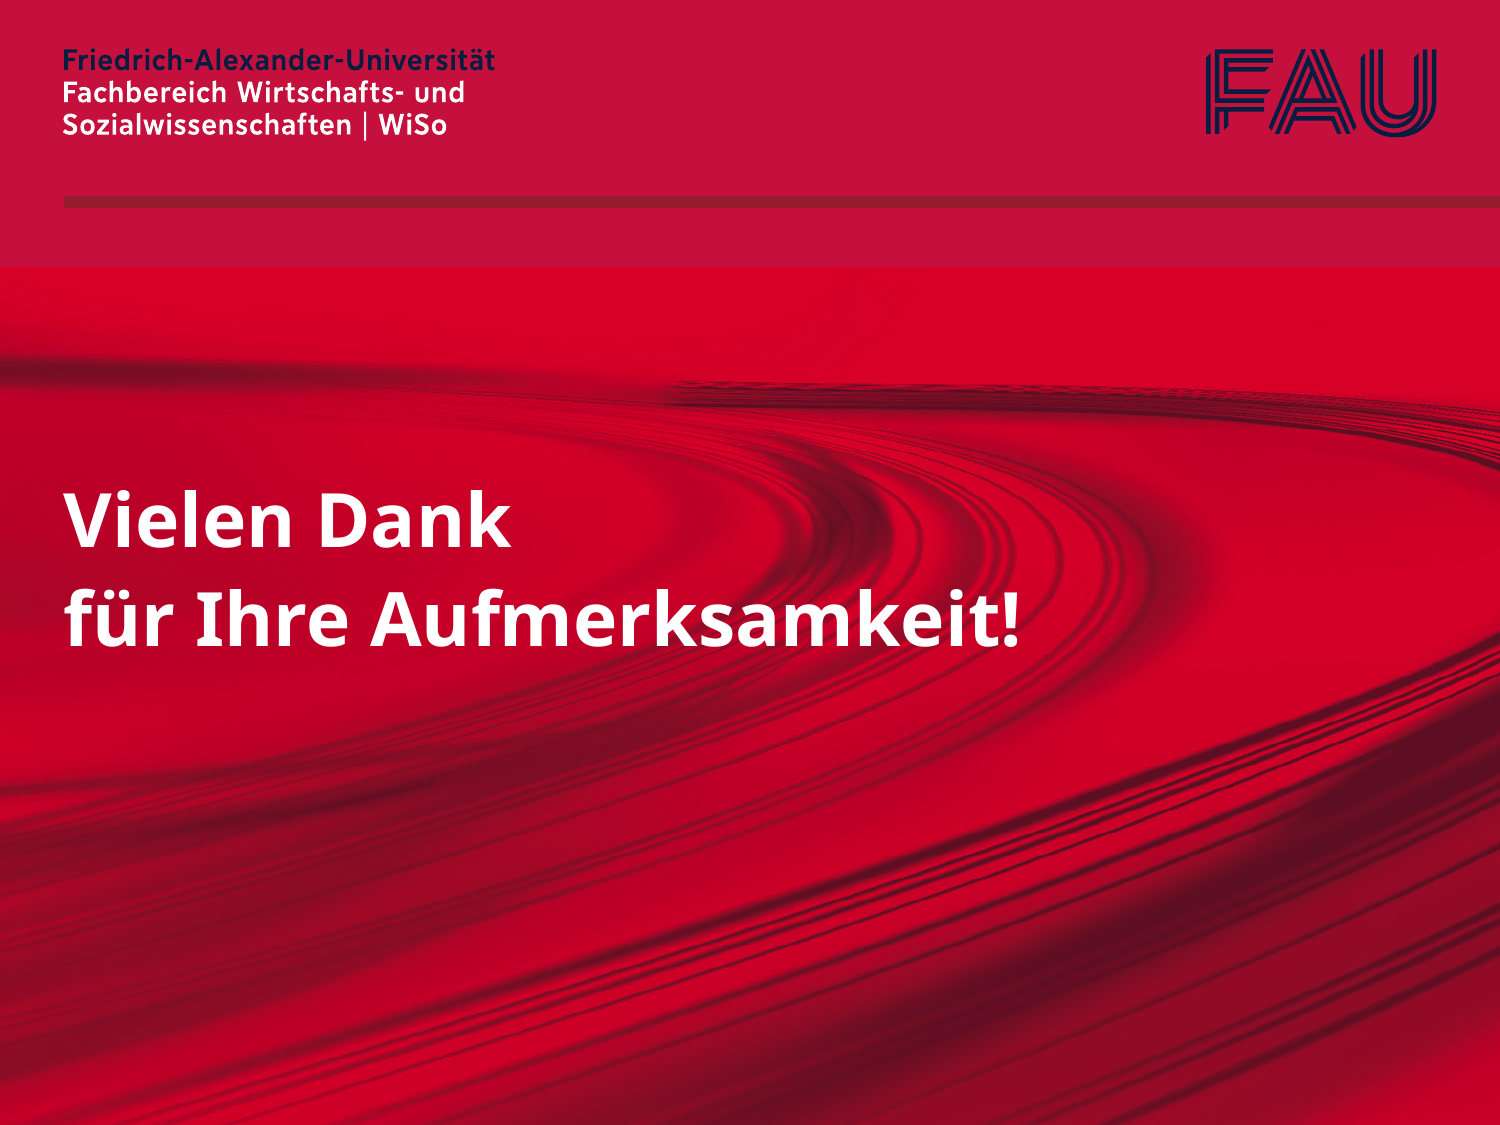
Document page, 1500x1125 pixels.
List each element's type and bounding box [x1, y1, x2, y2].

picture [0, 267, 1500, 1125]
